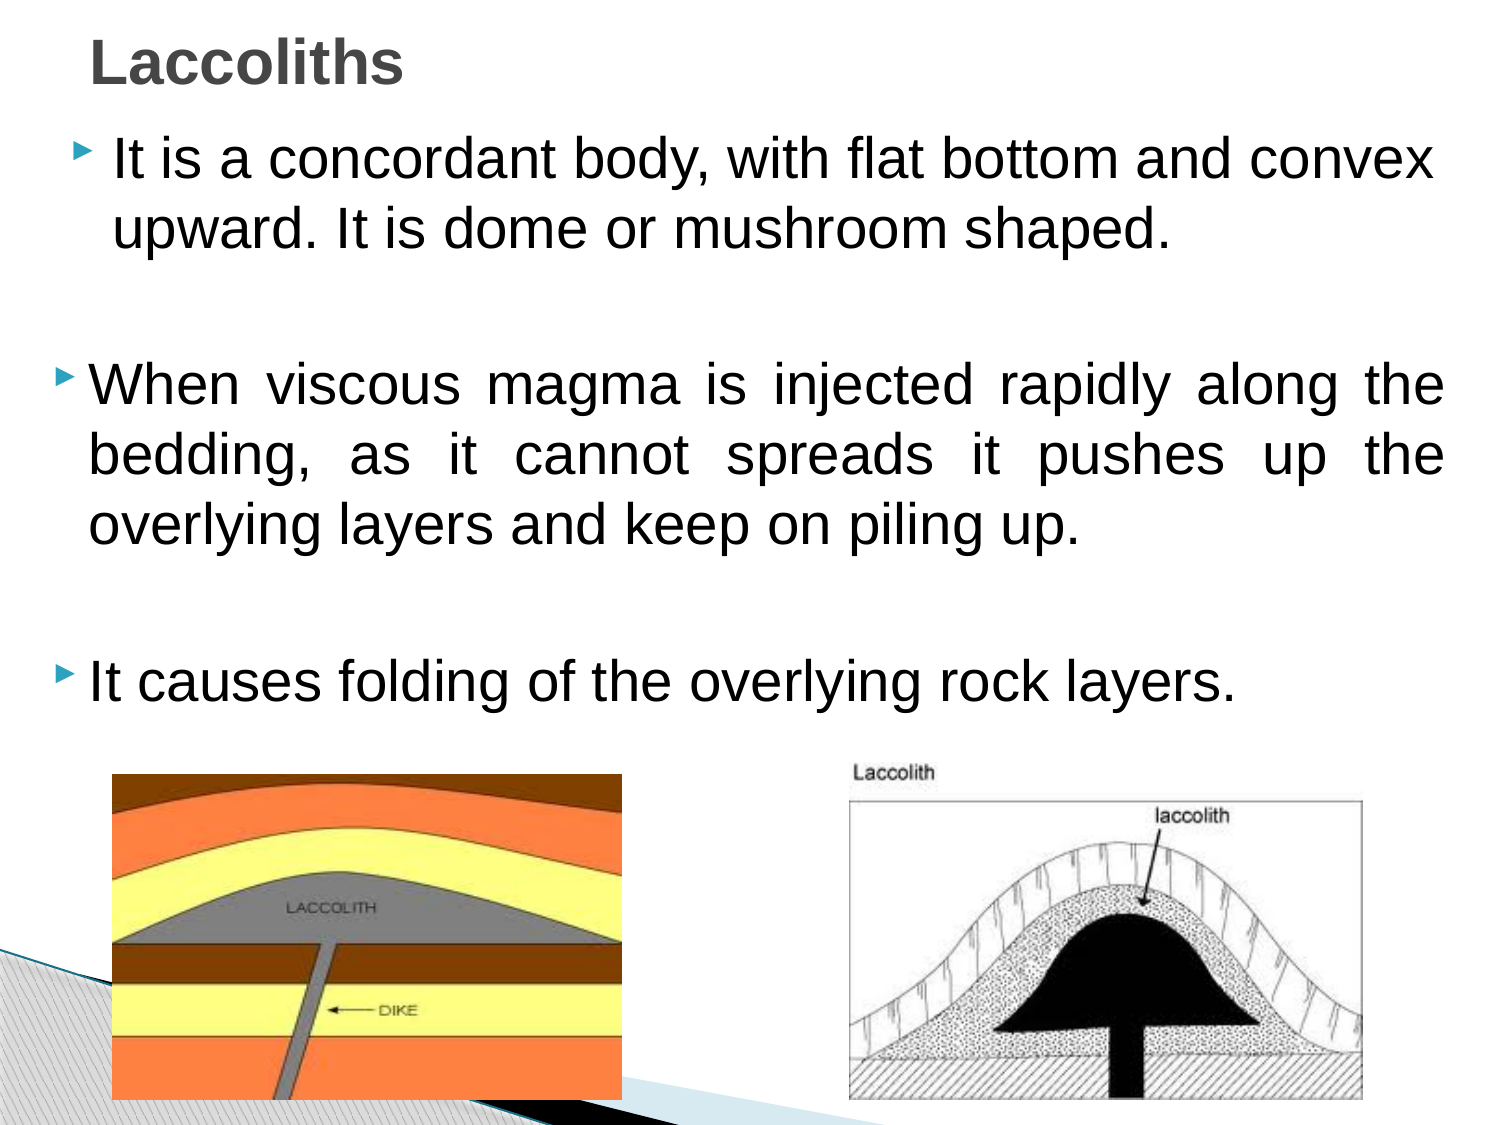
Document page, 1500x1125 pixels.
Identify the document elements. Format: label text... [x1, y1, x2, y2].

picture [112, 774, 622, 1101]
list It is a concordant body, with flat bottom and convex upward. It is dome or mushroom shaped. When viscous magma is injected rapidly along the bedding, as it cannot spreads it pushes up the overlying layers and keep on piling up. It causes folding of the overlying rock layers. [37, 112, 1463, 763]
title Laccoliths [75, 12, 1425, 105]
picture [849, 762, 1363, 1100]
